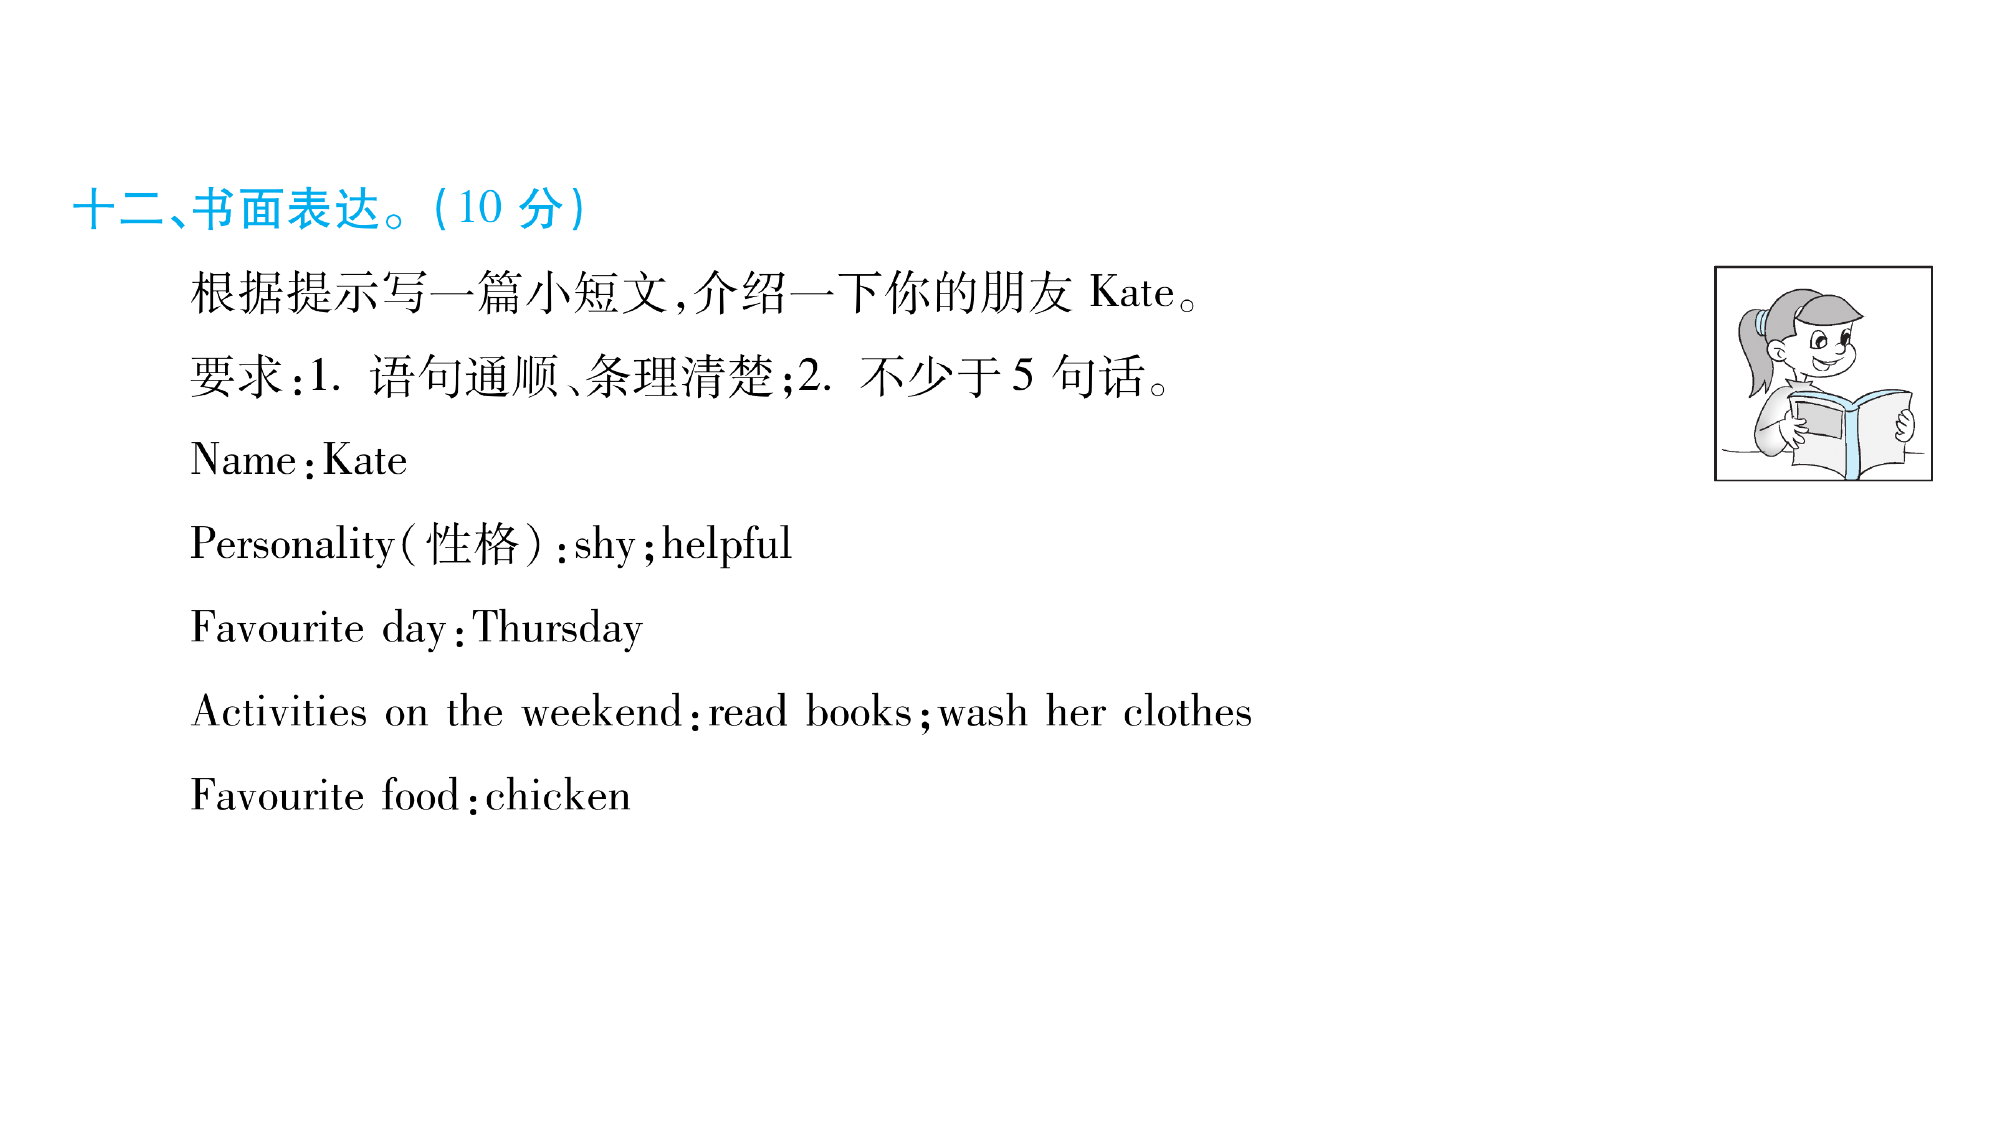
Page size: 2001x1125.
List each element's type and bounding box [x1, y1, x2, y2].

picture [69, 177, 1959, 835]
